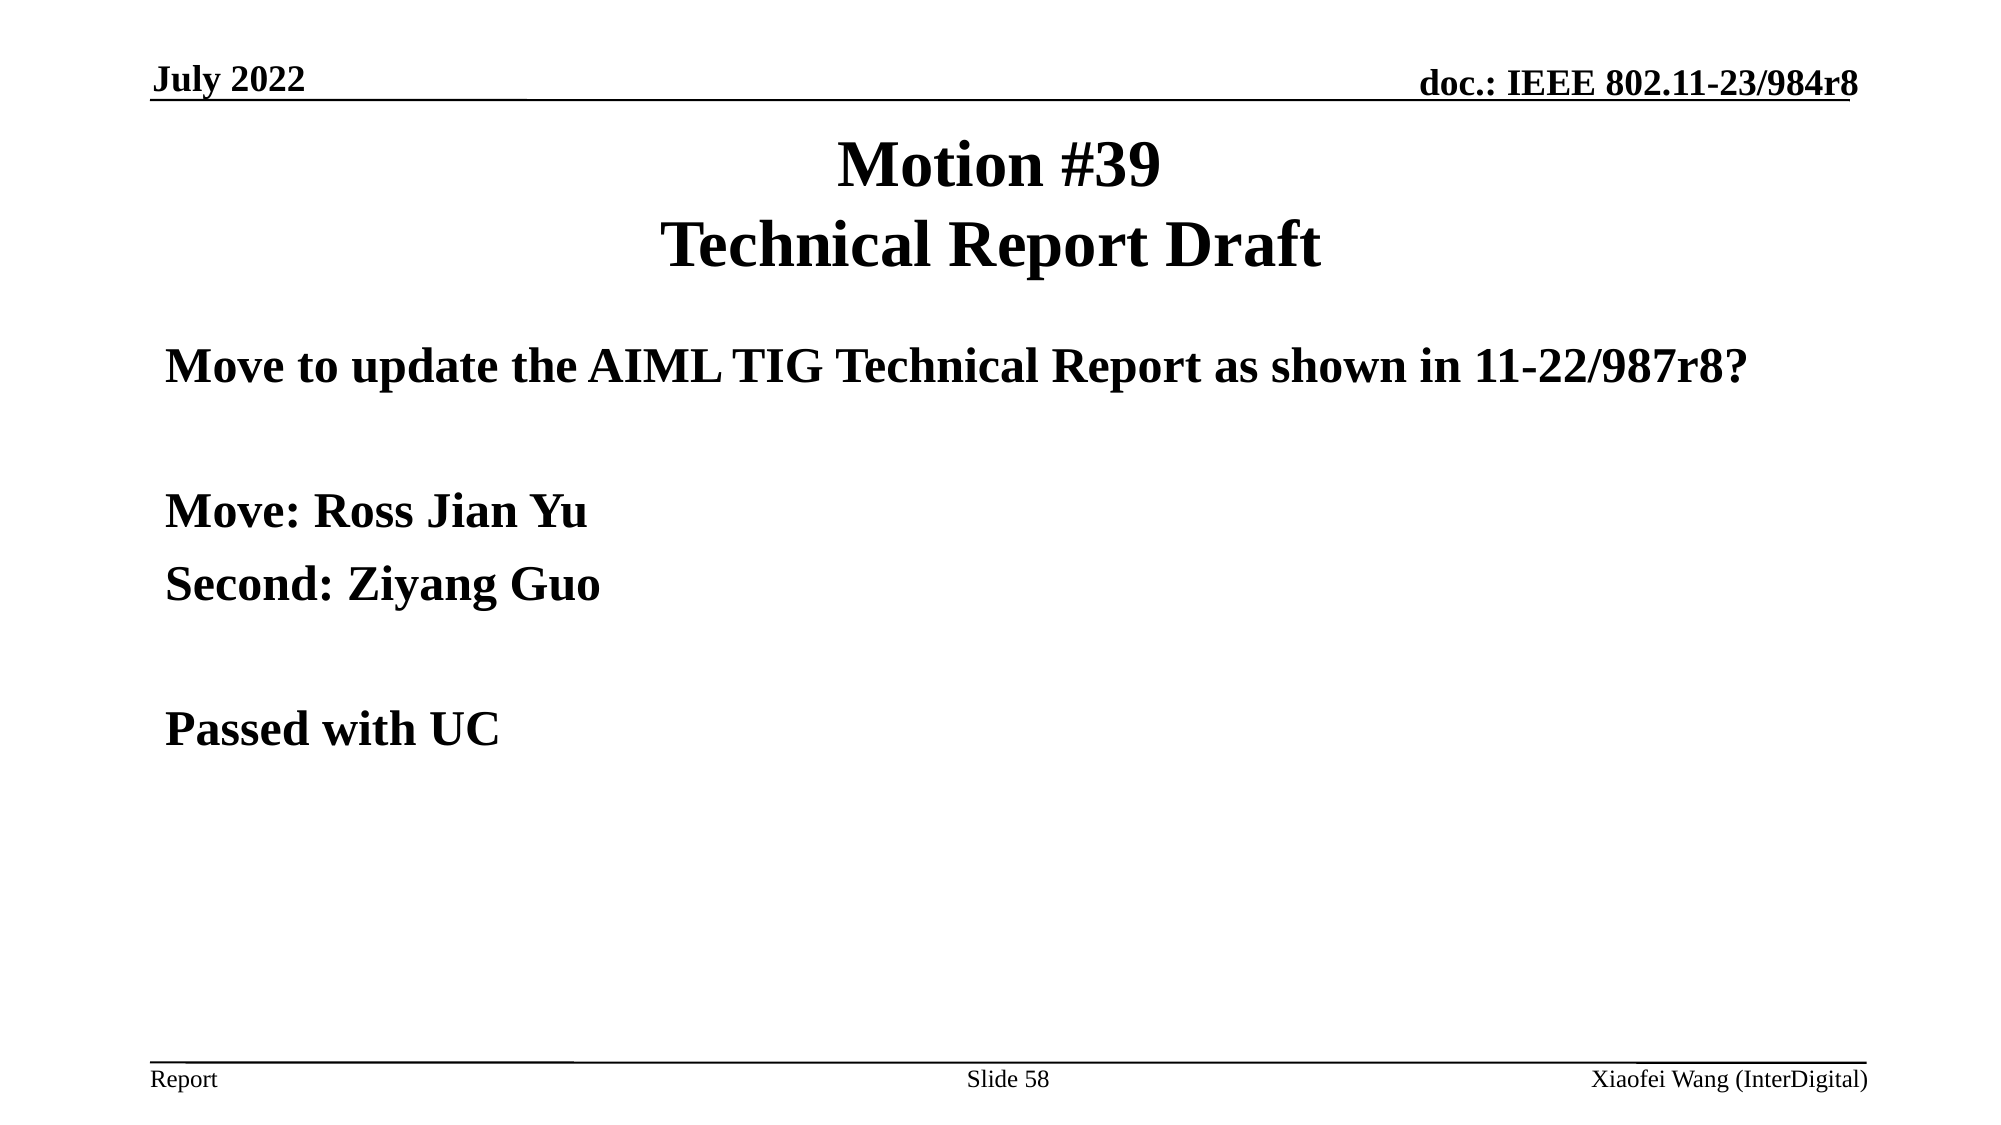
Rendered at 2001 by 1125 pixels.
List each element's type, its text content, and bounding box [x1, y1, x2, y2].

title Motion #39 Technical Report Draft [149, 112, 1850, 288]
slide_number Slide 58 [950, 1061, 1067, 1123]
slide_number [152, 54, 563, 100]
footer Xiaofei Wang (InterDigital) [1171, 1061, 1869, 1093]
list Move to update the AIML TIG Technical Report as shown in 11-22/987r8? Move: Ross Jian Yu Second: Ziyang Guo Passed with UC [149, 324, 1850, 1000]
